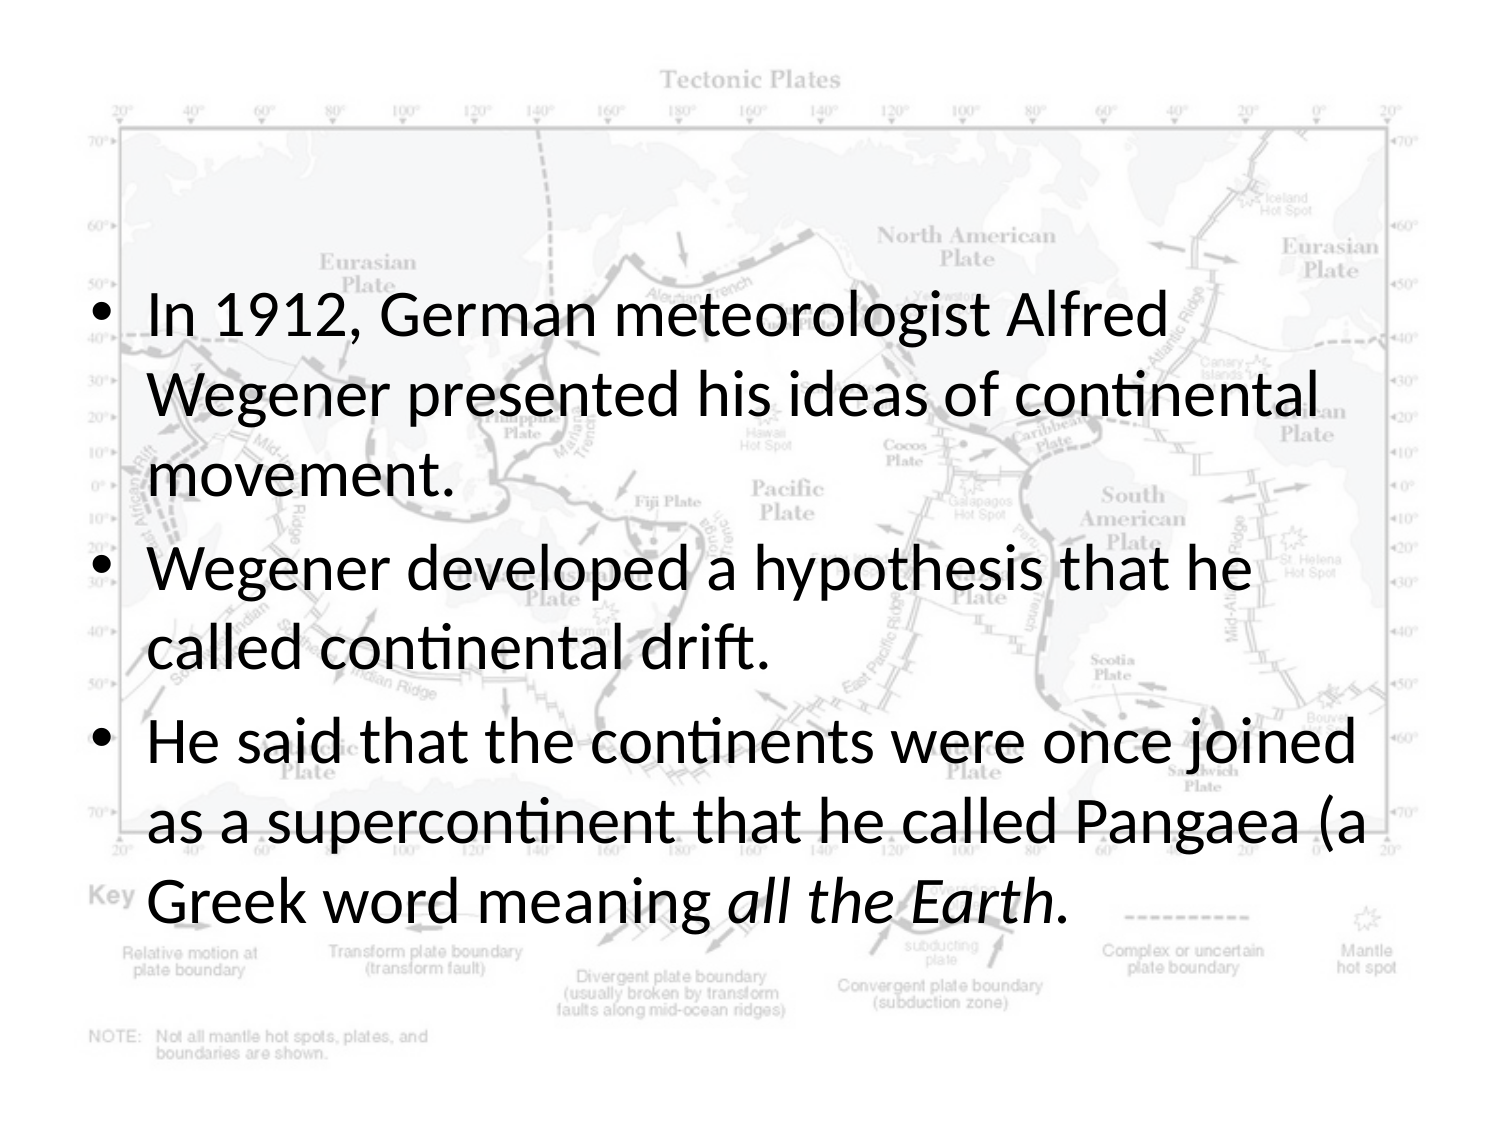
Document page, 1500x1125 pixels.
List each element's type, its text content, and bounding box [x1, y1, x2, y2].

list In 1912, German meteorologist Alfred Wegener presented his ideas of continental movement. Wegener developed a hypothesis that he called continental drift. He said that the continents were once joined as a supercontinent that he called Pangaea (a Greek word meaning all the Earth. [75, 262, 1425, 1005]
